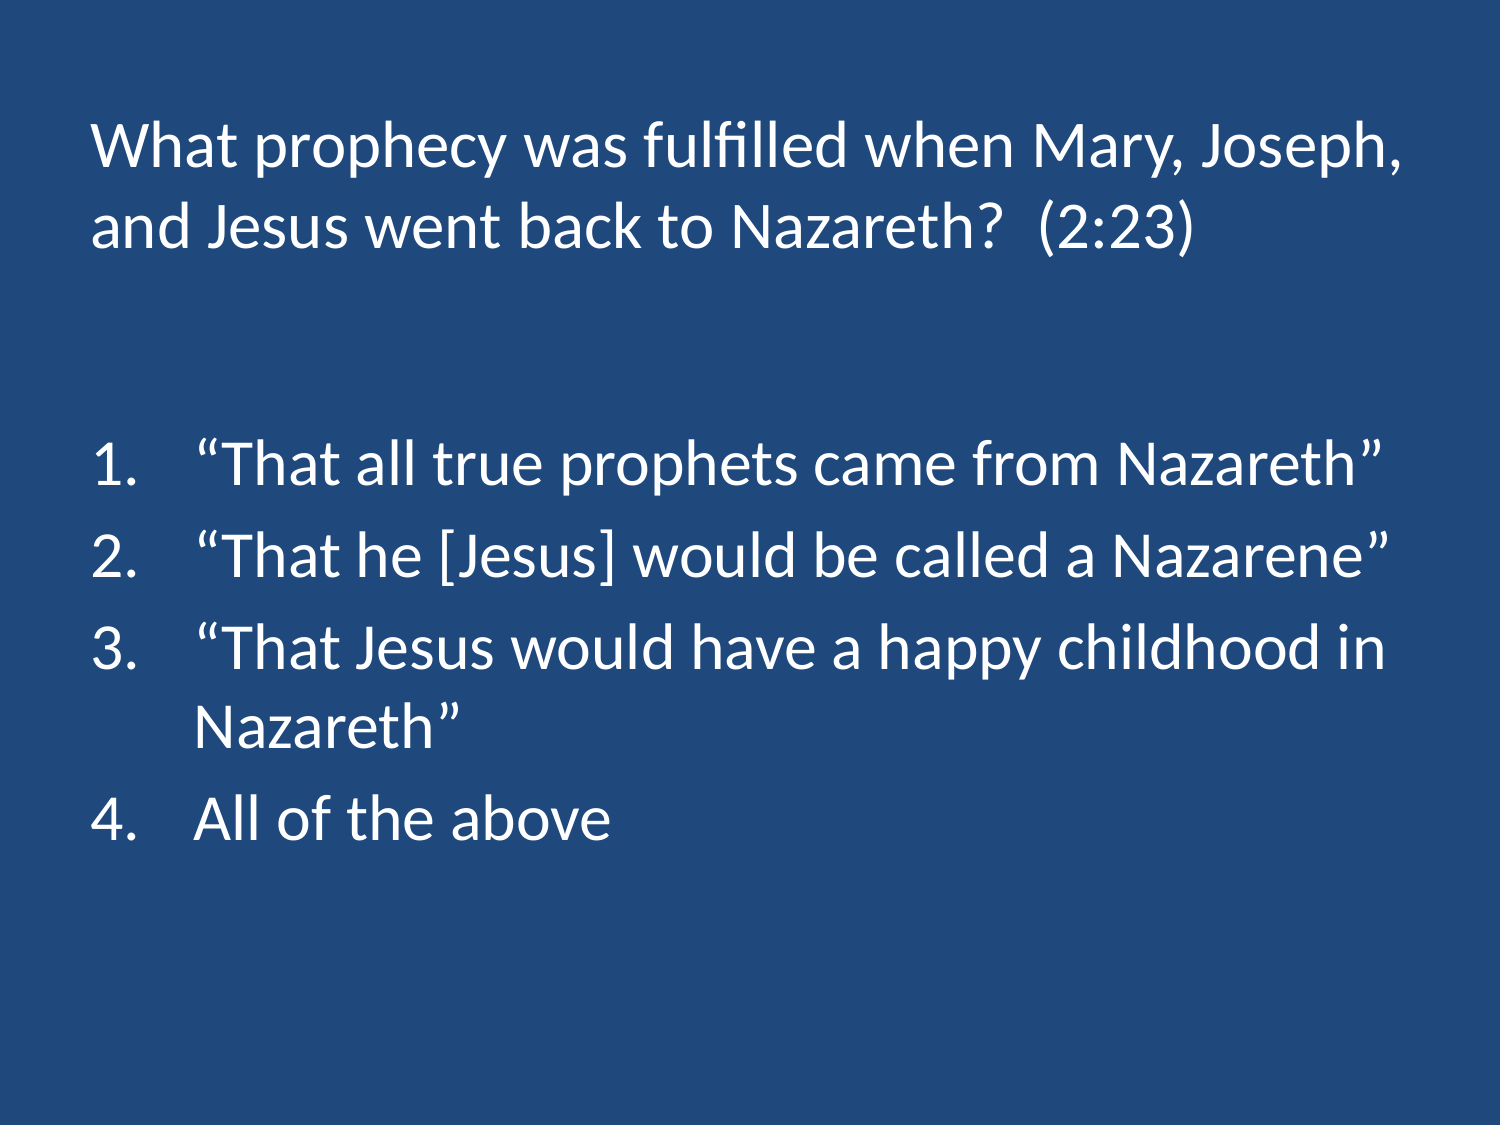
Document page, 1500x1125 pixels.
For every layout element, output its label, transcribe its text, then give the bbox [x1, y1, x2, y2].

list “That all true prophets came from Nazareth” “That he [Jesus] would be called a Nazarene” “That Jesus would have a happy childhood in Nazareth” All of the above [75, 412, 1425, 1005]
title What prophecy was fulfilled when Mary, Joseph, and Jesus went back to Nazareth? (2:23) [75, 87, 1425, 275]
